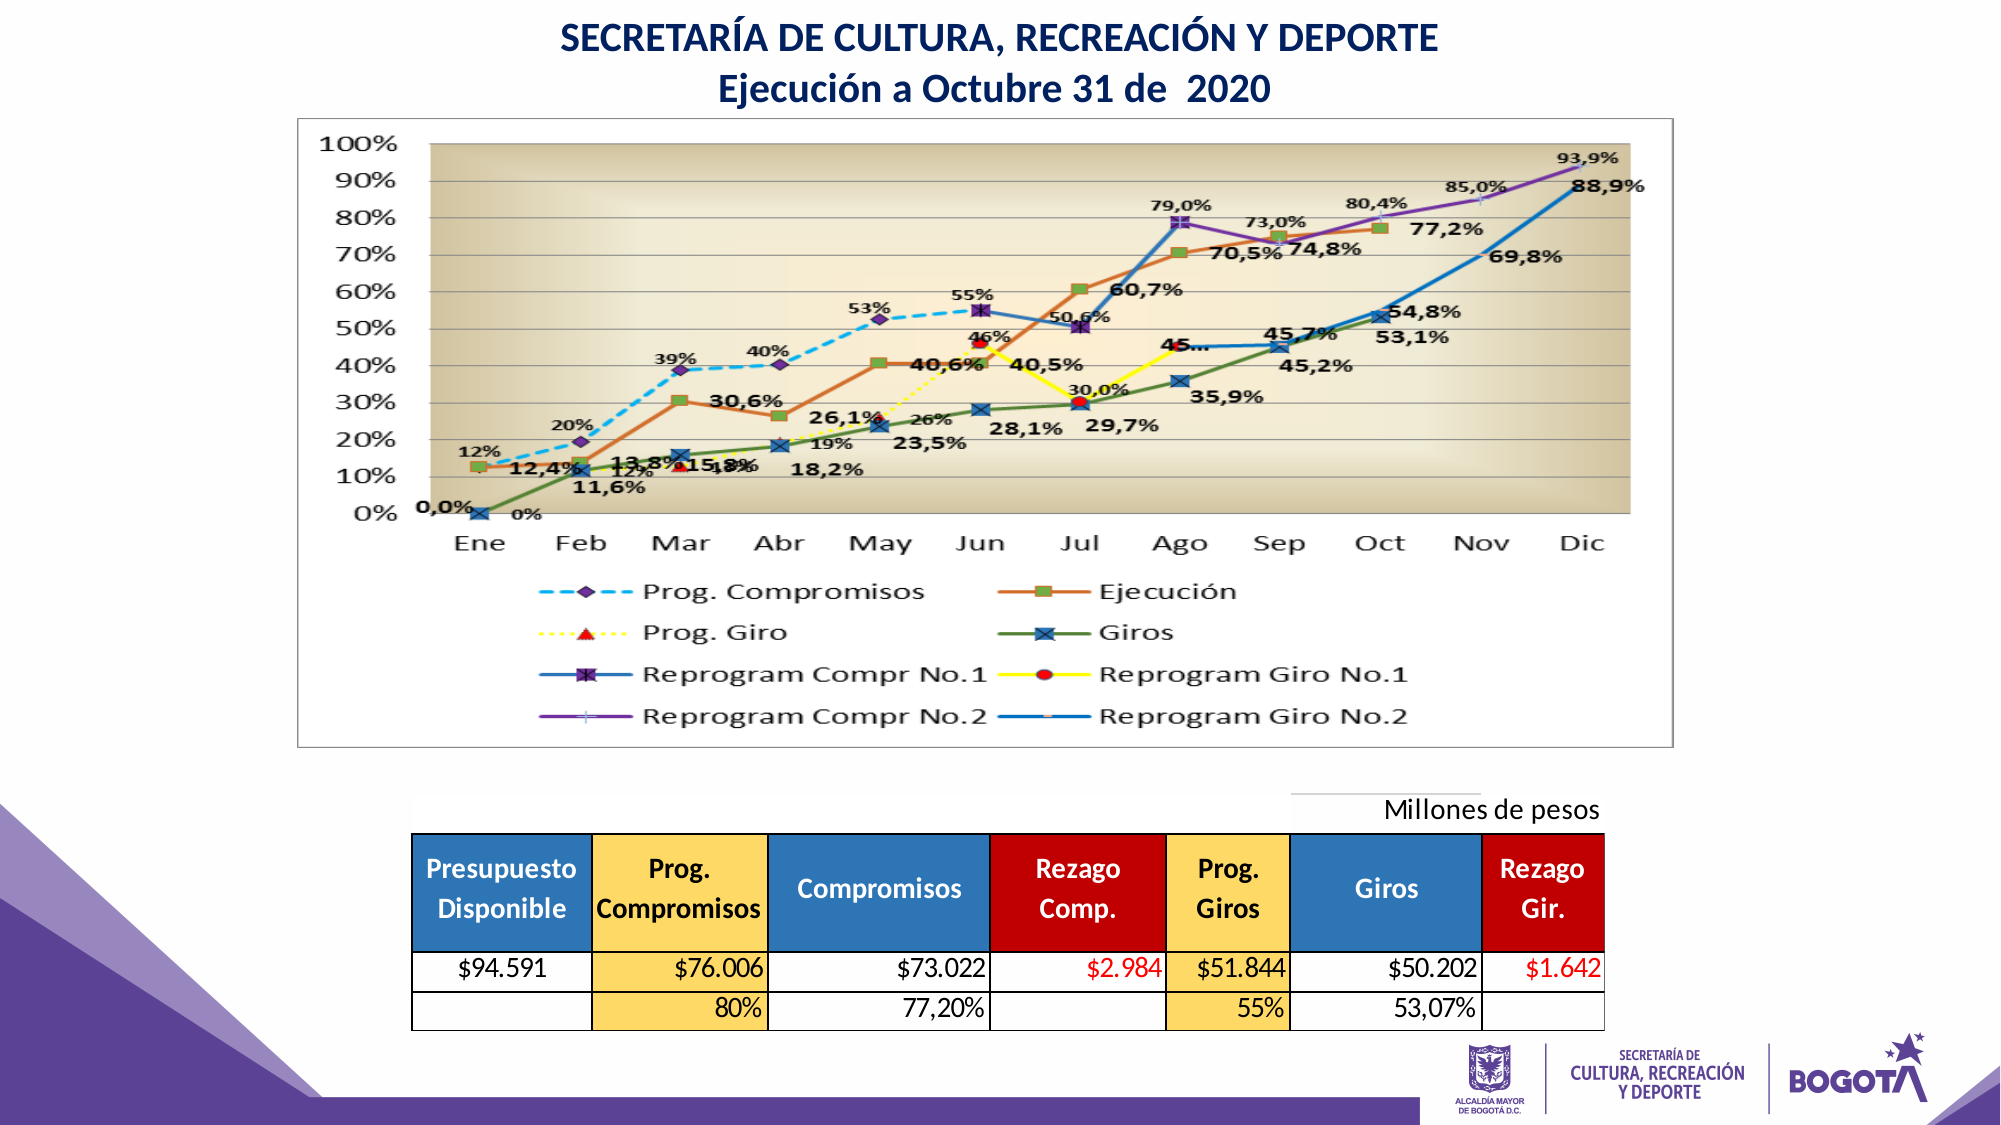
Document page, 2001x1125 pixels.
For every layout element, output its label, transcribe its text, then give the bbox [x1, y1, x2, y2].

text_box SECRETARÍA DE CULTURA, RECREACIÓN Y DEPORTE Ejecución a Octubre 31 de 2020 [0, 2, 2000, 118]
picture [0, 0, 2001, 1125]
